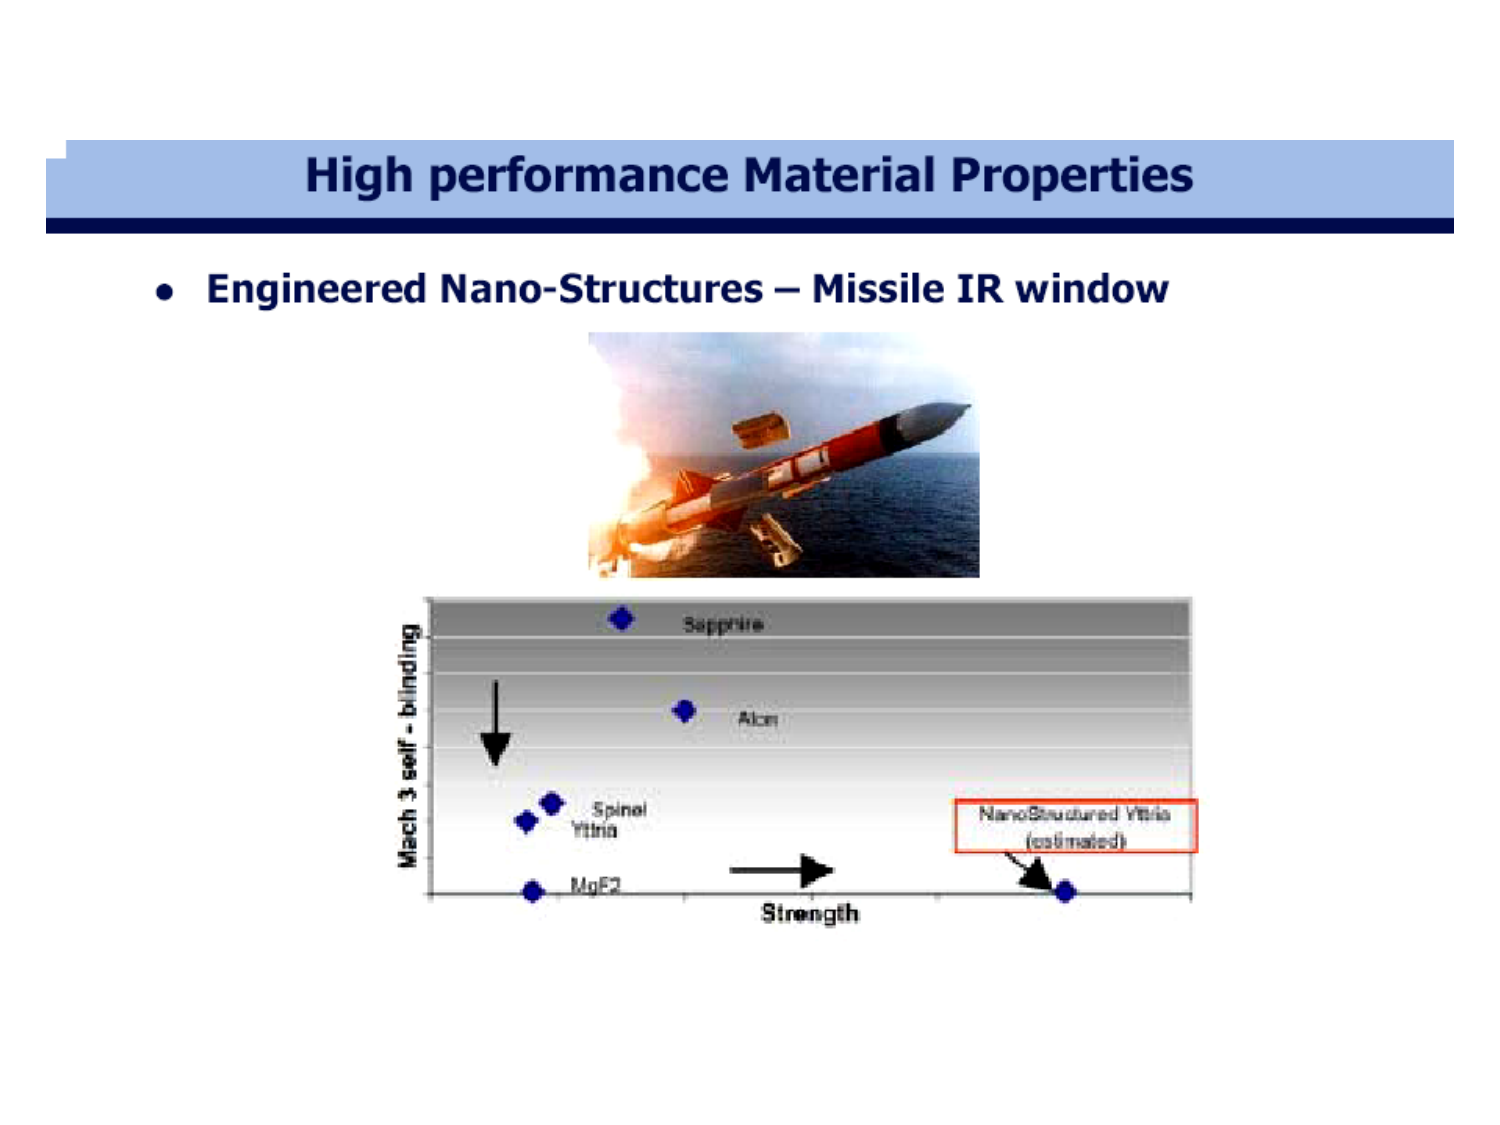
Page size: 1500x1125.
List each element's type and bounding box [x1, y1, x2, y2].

picture [46, 140, 1454, 985]
